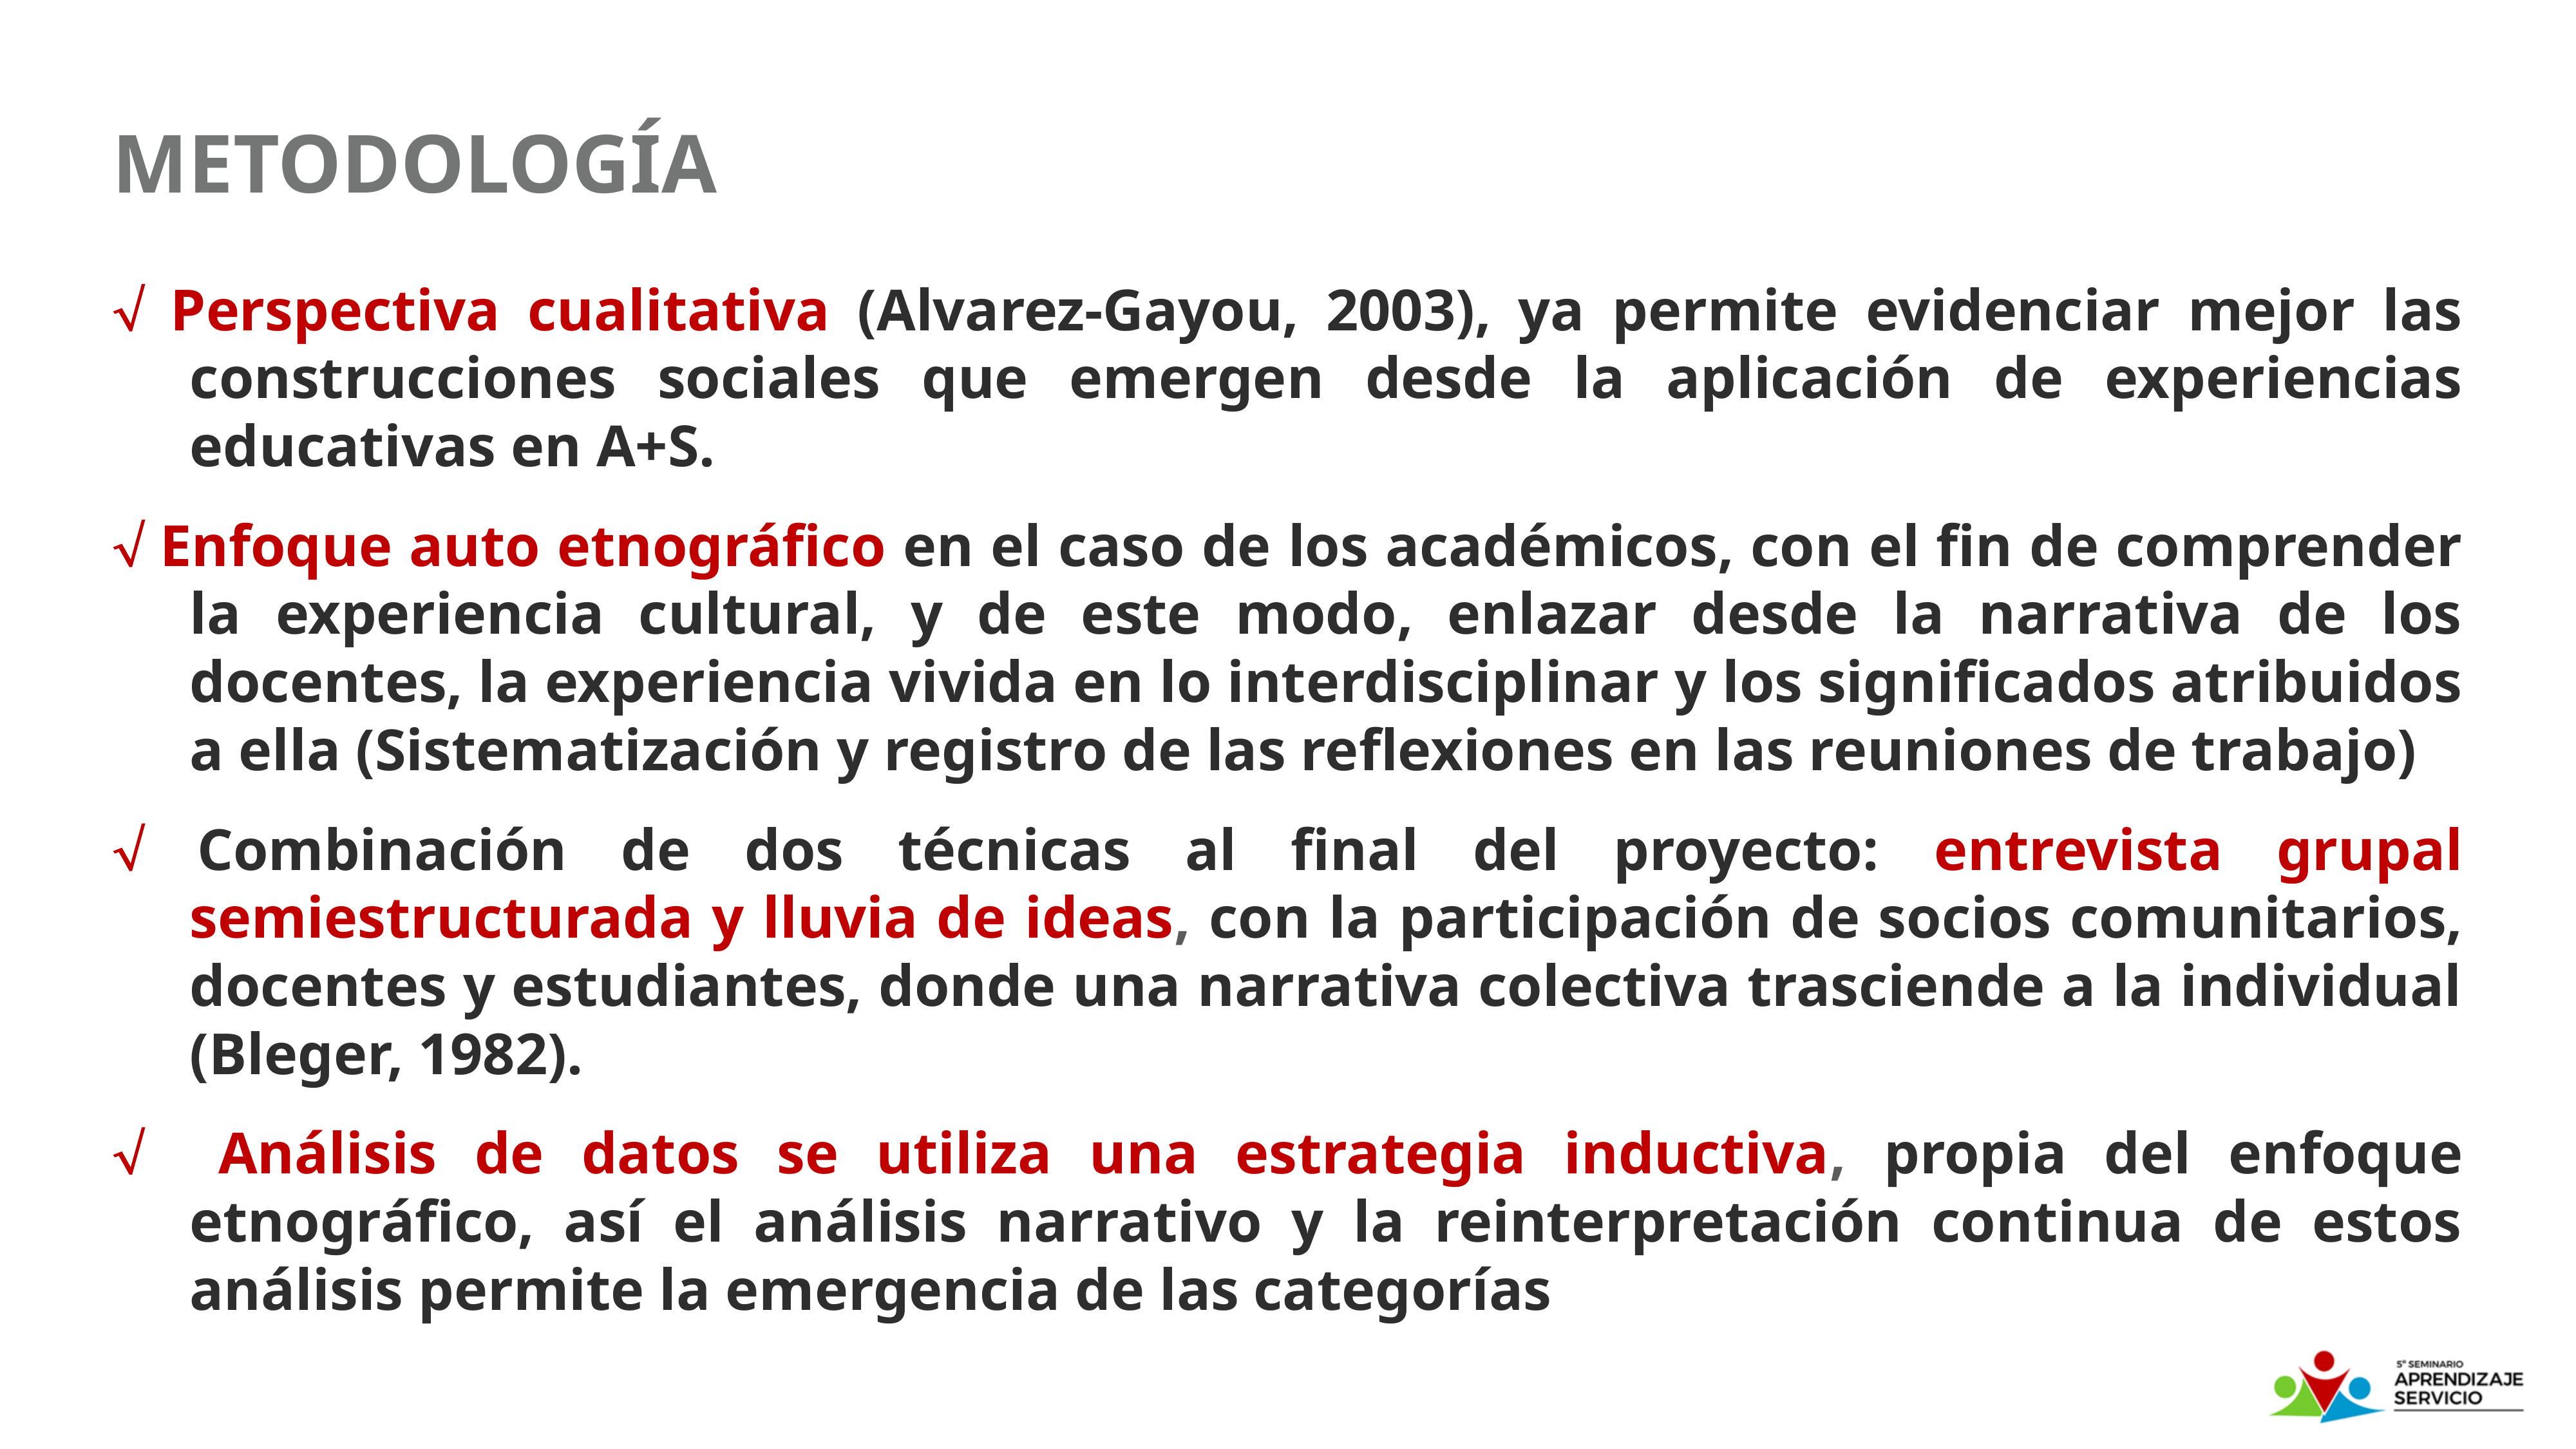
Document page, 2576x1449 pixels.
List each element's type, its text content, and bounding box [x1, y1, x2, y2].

list  Perspectiva cualitativa (Alvarez-Gayou, 2003), ya permite evidenciar mejor las construcciones sociales que emergen desde la aplicación de experiencias educativas en A+S.  Enfoque auto etnográfico en el caso de los académicos, con el fin de comprender la experiencia cultural, y de este modo, enlazar desde la narrativa de los docentes, la experiencia vivida en lo interdisciplinar y los significados atribuidos a ella (Sistematización y registro de las reflexiones en las reuniones de trabajo)  Combinación de dos técnicas al final del proyecto: entrevista grupal semiestructurada y lluvia de ideas, con la participación de socios comunitarios, docentes y estudiantes, donde una narrativa colectiva trasciende a la individual (Bleger, 1982).  Análisis de datos se utiliza una estrategia inductiva, propia del enfoque etnográfico, así el análisis narrativo y la reinterpretación continua de estos análisis permite la emergencia de las categorías [107, 268, 2469, 1342]
picture [2260, 1342, 2535, 1434]
title Metodología [107, 107, 2469, 215]
